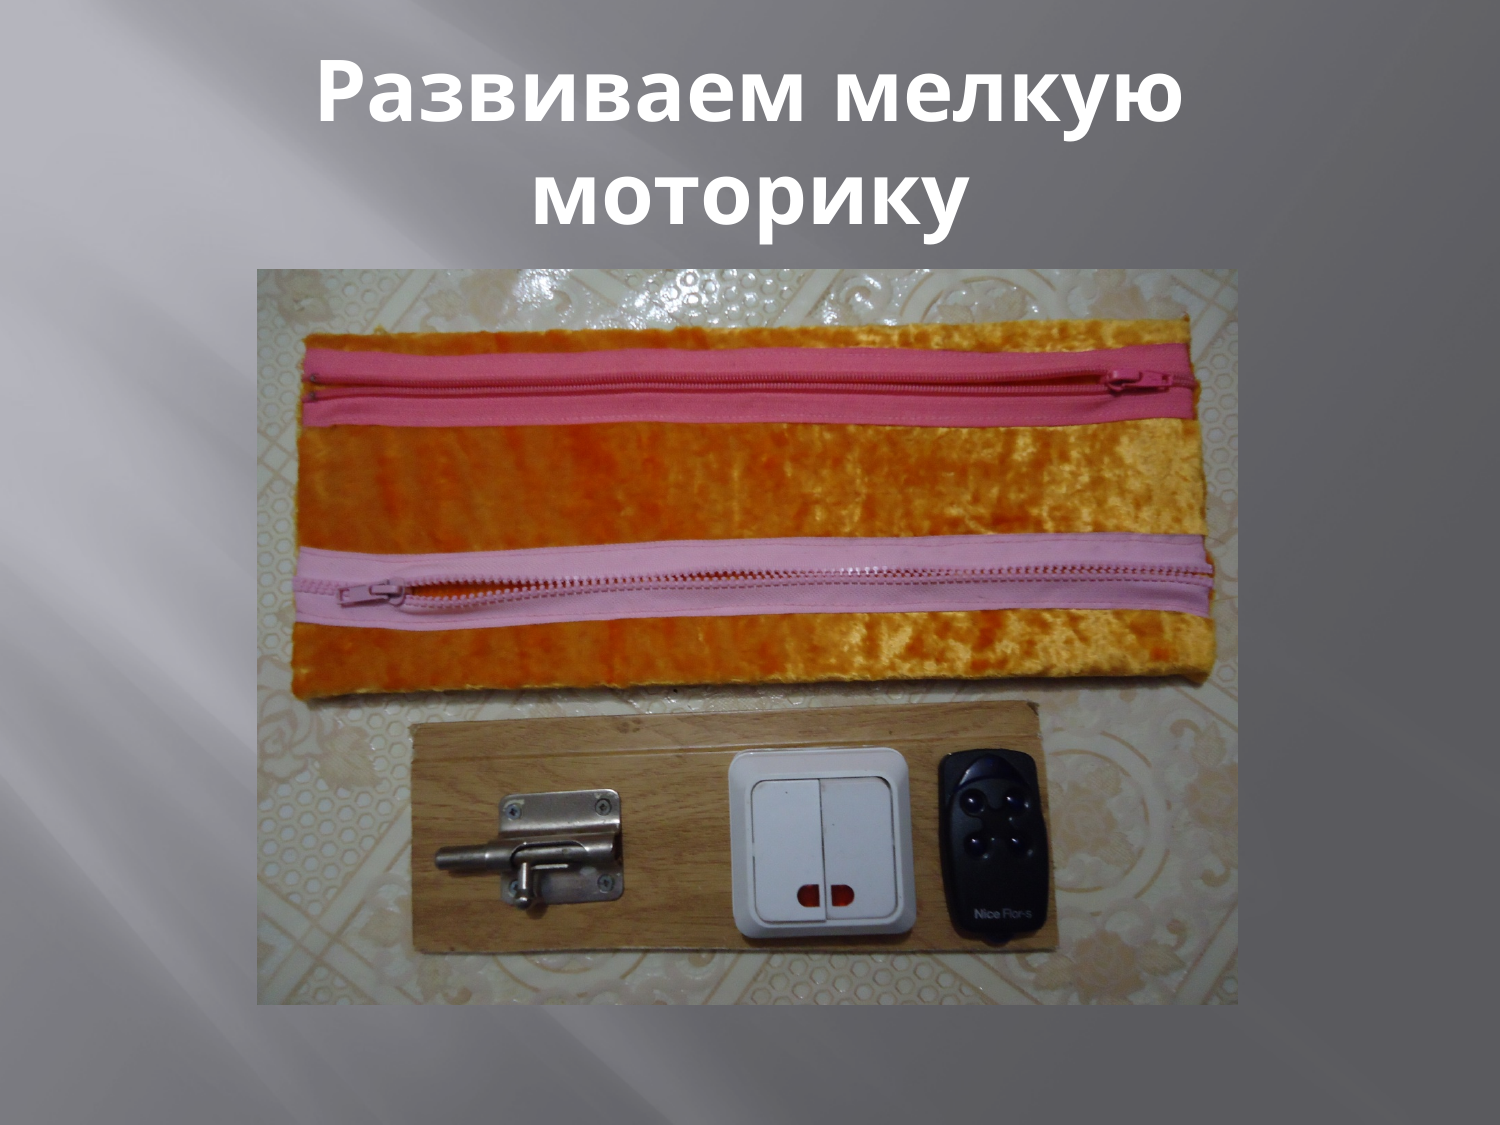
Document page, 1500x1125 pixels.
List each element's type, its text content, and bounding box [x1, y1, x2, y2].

picture [257, 269, 1238, 1005]
title Развиваем мелкую моторику [75, 45, 1425, 233]
